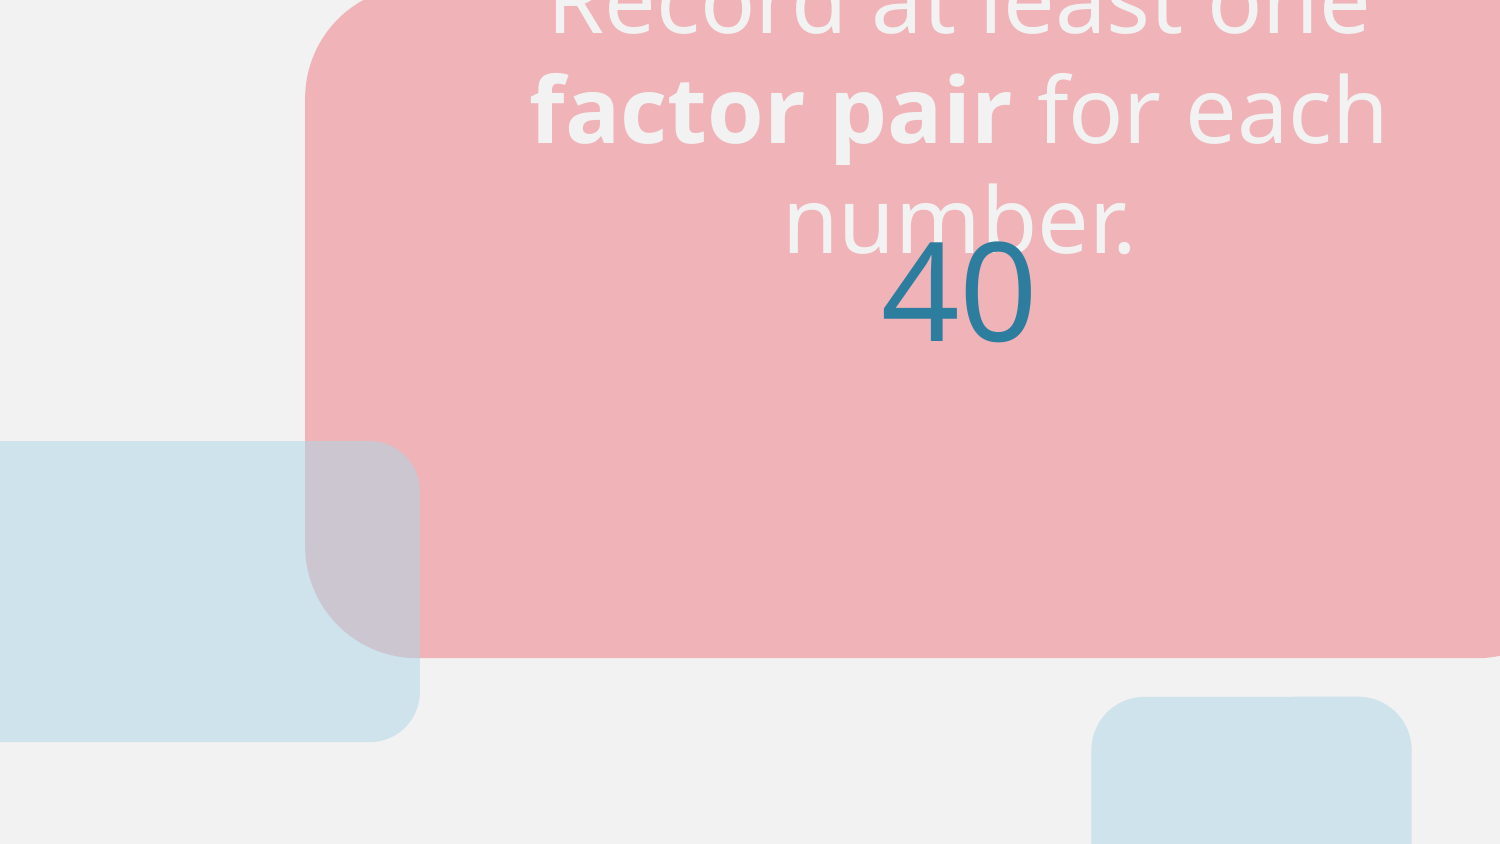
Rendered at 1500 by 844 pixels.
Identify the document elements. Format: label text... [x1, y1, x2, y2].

text_box 40 [808, 193, 1111, 381]
title Record at least one factor pair for each number. [463, 0, 1457, 215]
